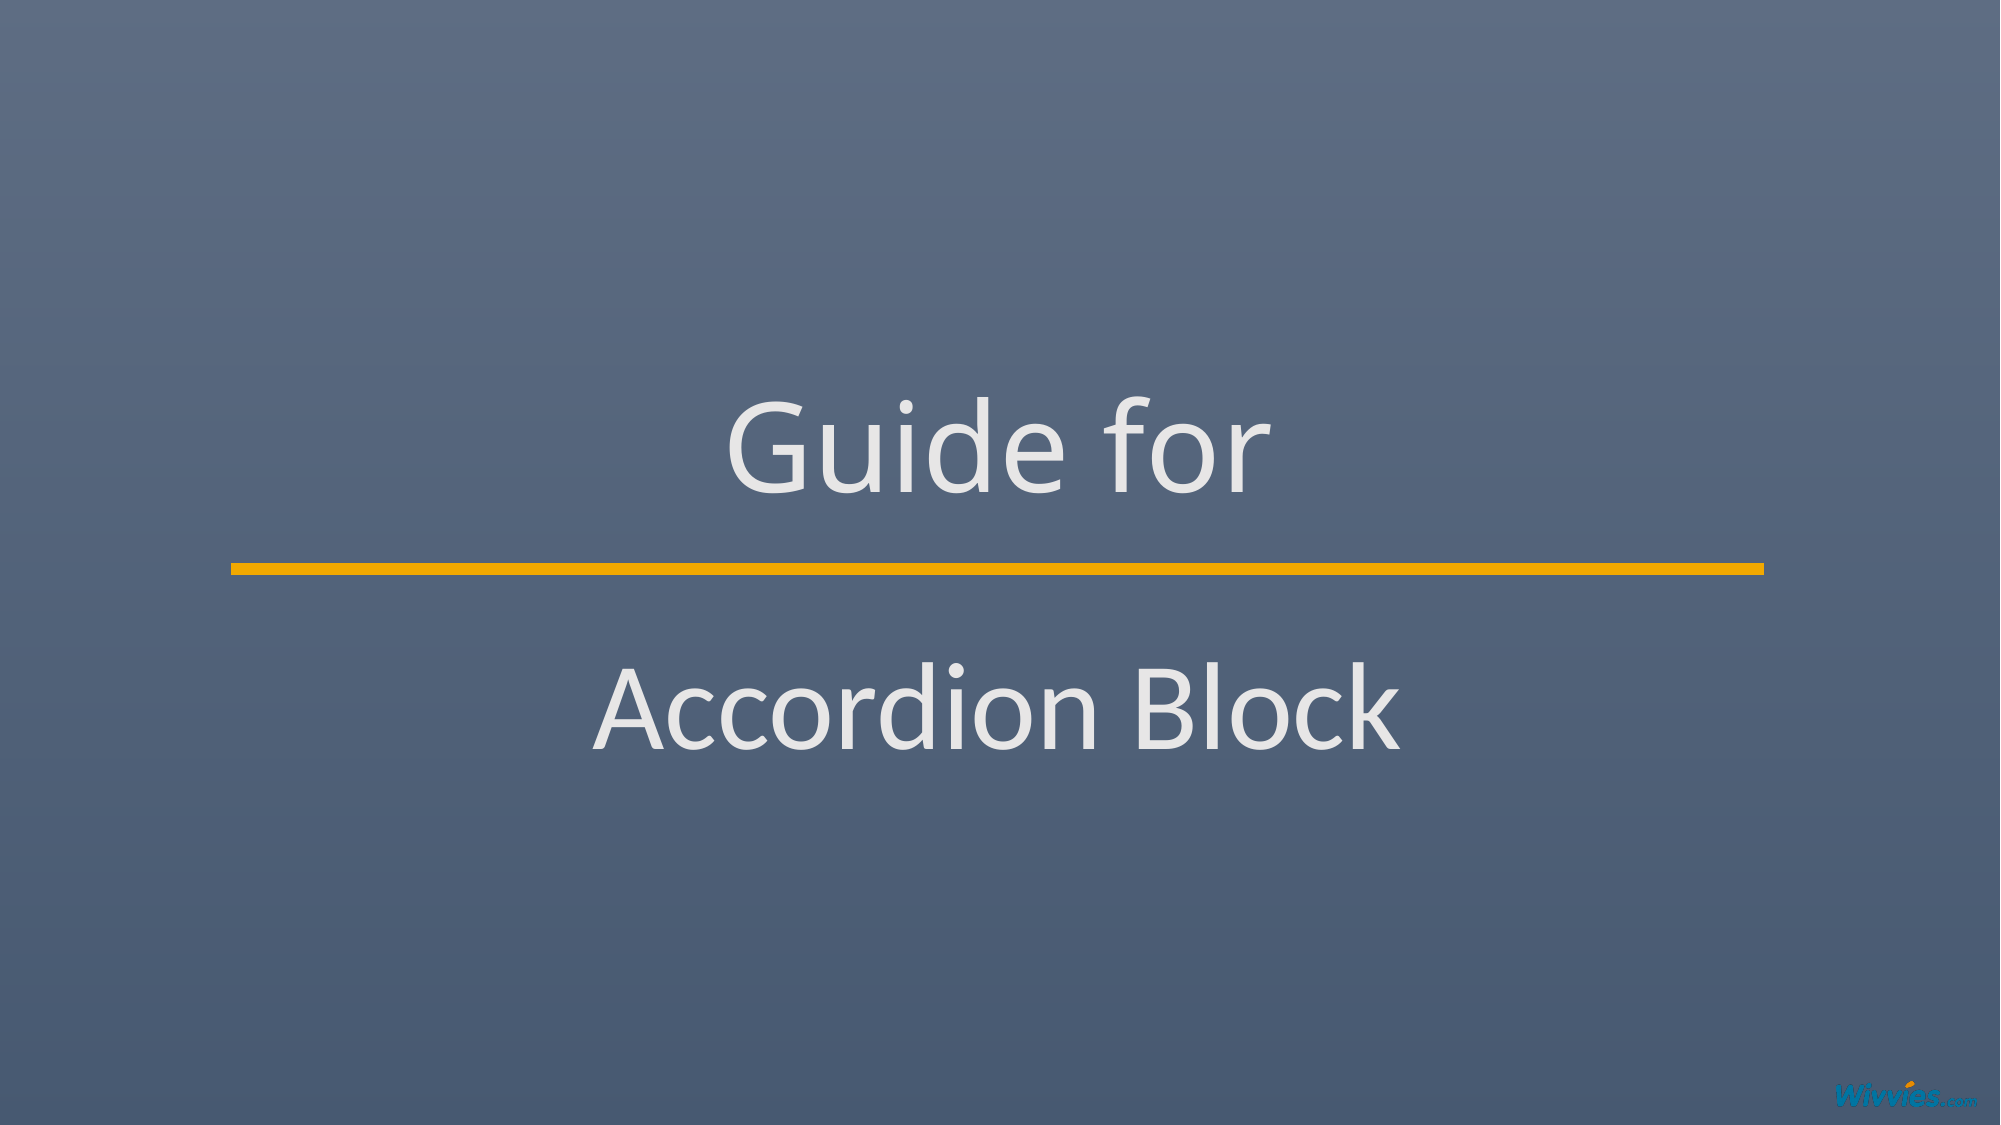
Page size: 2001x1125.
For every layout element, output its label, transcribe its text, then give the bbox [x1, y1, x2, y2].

picture [1844, 1097, 1850, 1107]
picture [1907, 1097, 1911, 1107]
picture [1836, 1081, 1977, 1107]
picture [1895, 1096, 1902, 1107]
title Guide for [247, 374, 1748, 527]
picture [1880, 1094, 1889, 1107]
list Accordion Block [247, 611, 1748, 807]
picture [1868, 1094, 1874, 1107]
